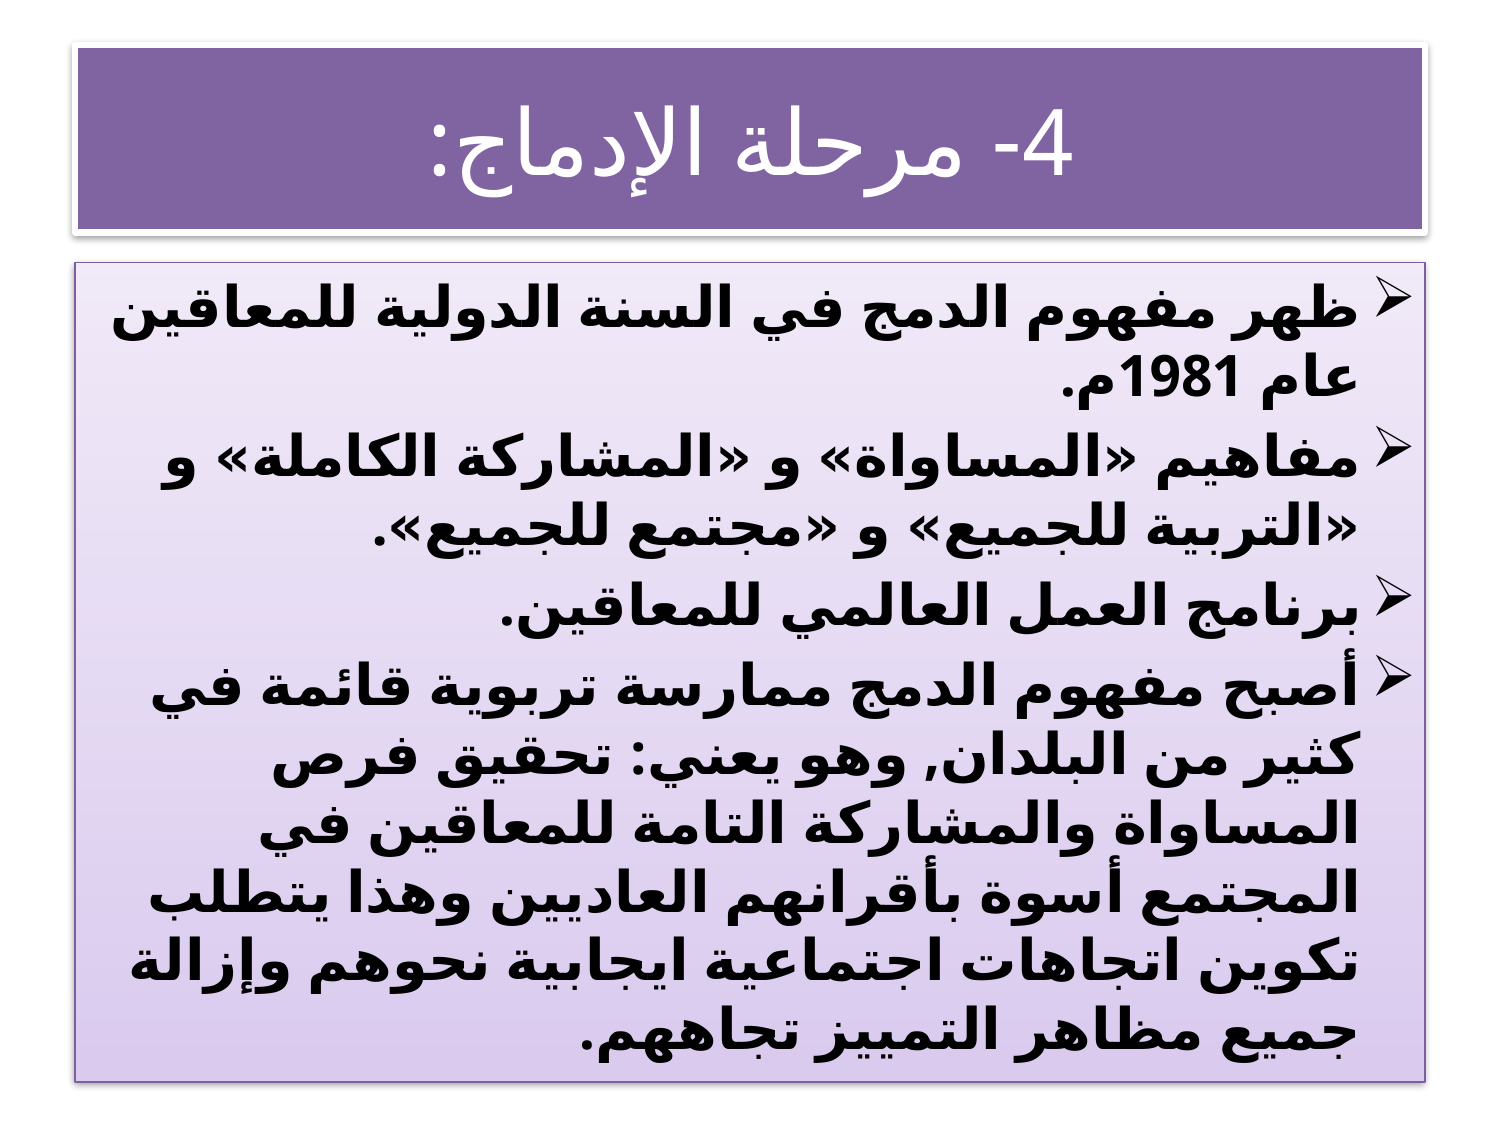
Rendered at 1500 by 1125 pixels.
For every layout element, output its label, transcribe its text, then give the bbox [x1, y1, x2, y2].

title 4- مرحلة الإدماج: [72, 42, 1428, 236]
list ظهر مفهوم الدمج في السنة الدولية للمعاقين عام 1981م. مفاهيم «المساواة» و «المشاركة الكاملة» و «التربية للجميع» و «مجتمع للجميع». برنامج العمل العالمي للمعاقين. أصبح مفهوم الدمج ممارسة تربوية قائمة في كثير من البلدان, وهو يعني: تحقيق فرص المساواة والمشاركة التامة للمعاقين في المجتمع أسوة بأقرانهم العاديين وهذا يتطلب تكوين اتجاهات اجتماعية ايجابية نحوهم وإزالة جميع مظاهر التمييز تجاههم. [74, 262, 1426, 1083]
